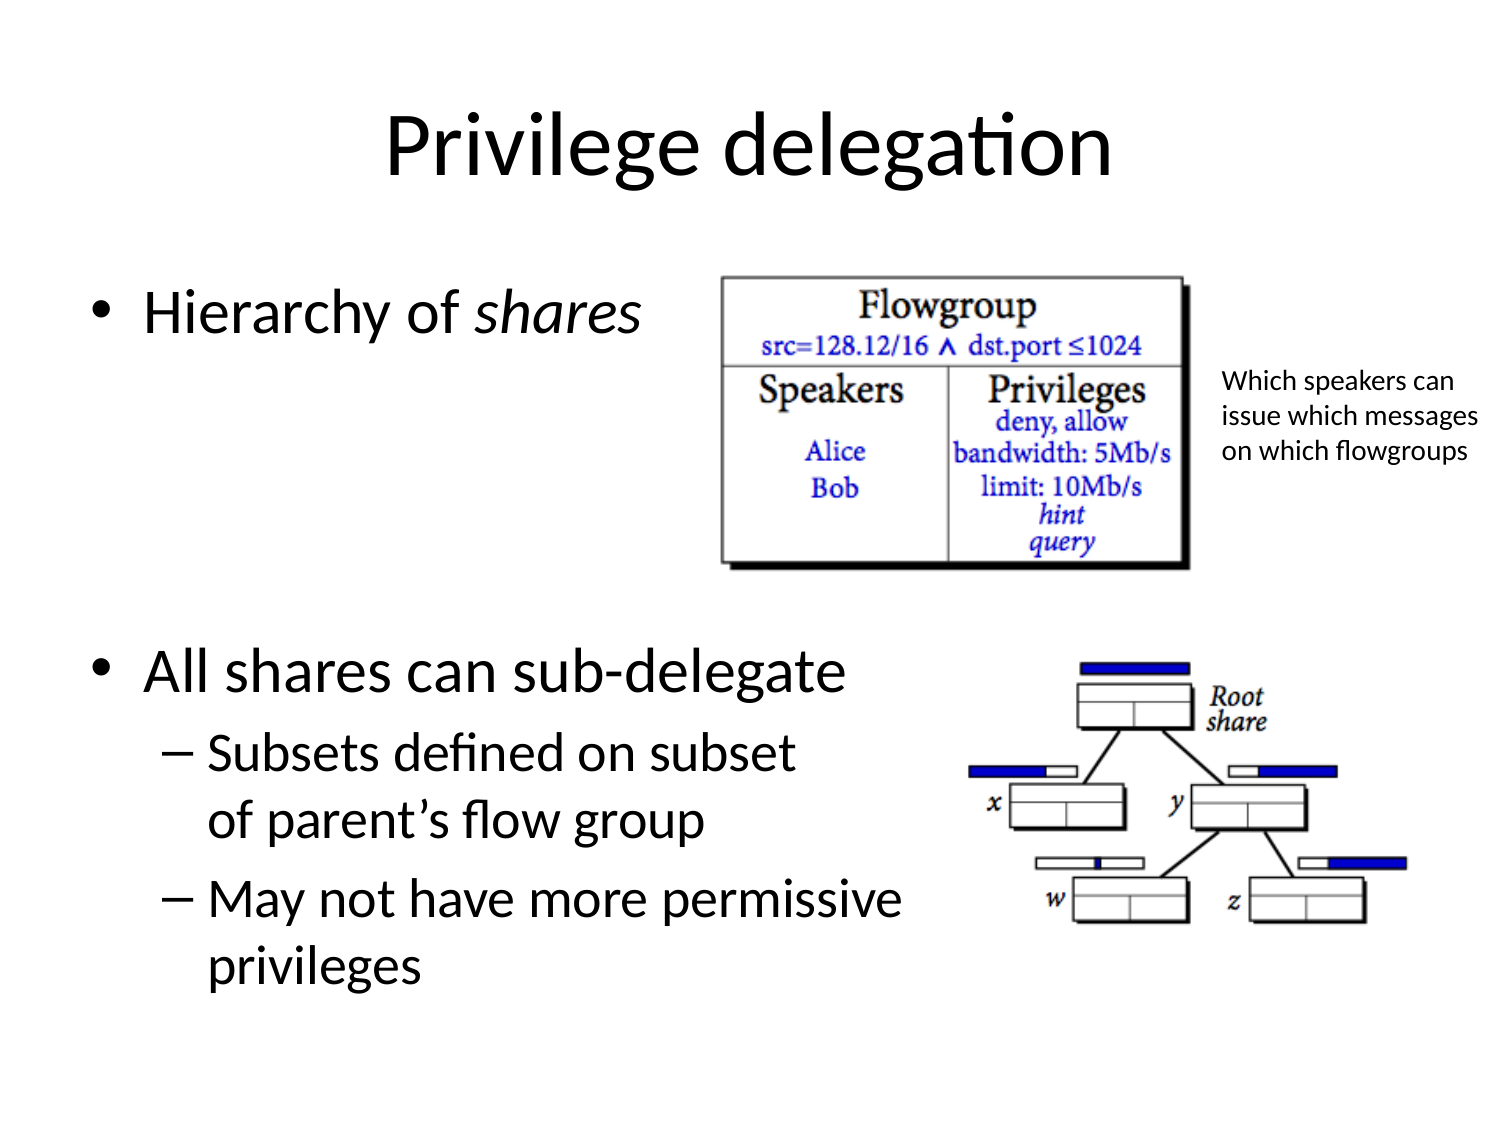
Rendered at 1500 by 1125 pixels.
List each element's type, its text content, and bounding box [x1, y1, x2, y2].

picture [956, 645, 1418, 938]
title Privilege delegation [75, 45, 1425, 233]
picture [707, 262, 1208, 587]
text_box Which speakers can issue which messages on which flowgroups [1212, 353, 1500, 474]
list Hierarchy of shares All shares can sub-delegate Subsets defined on subset of parent’s flow group May not have more permissive privileges [75, 262, 1425, 1005]
